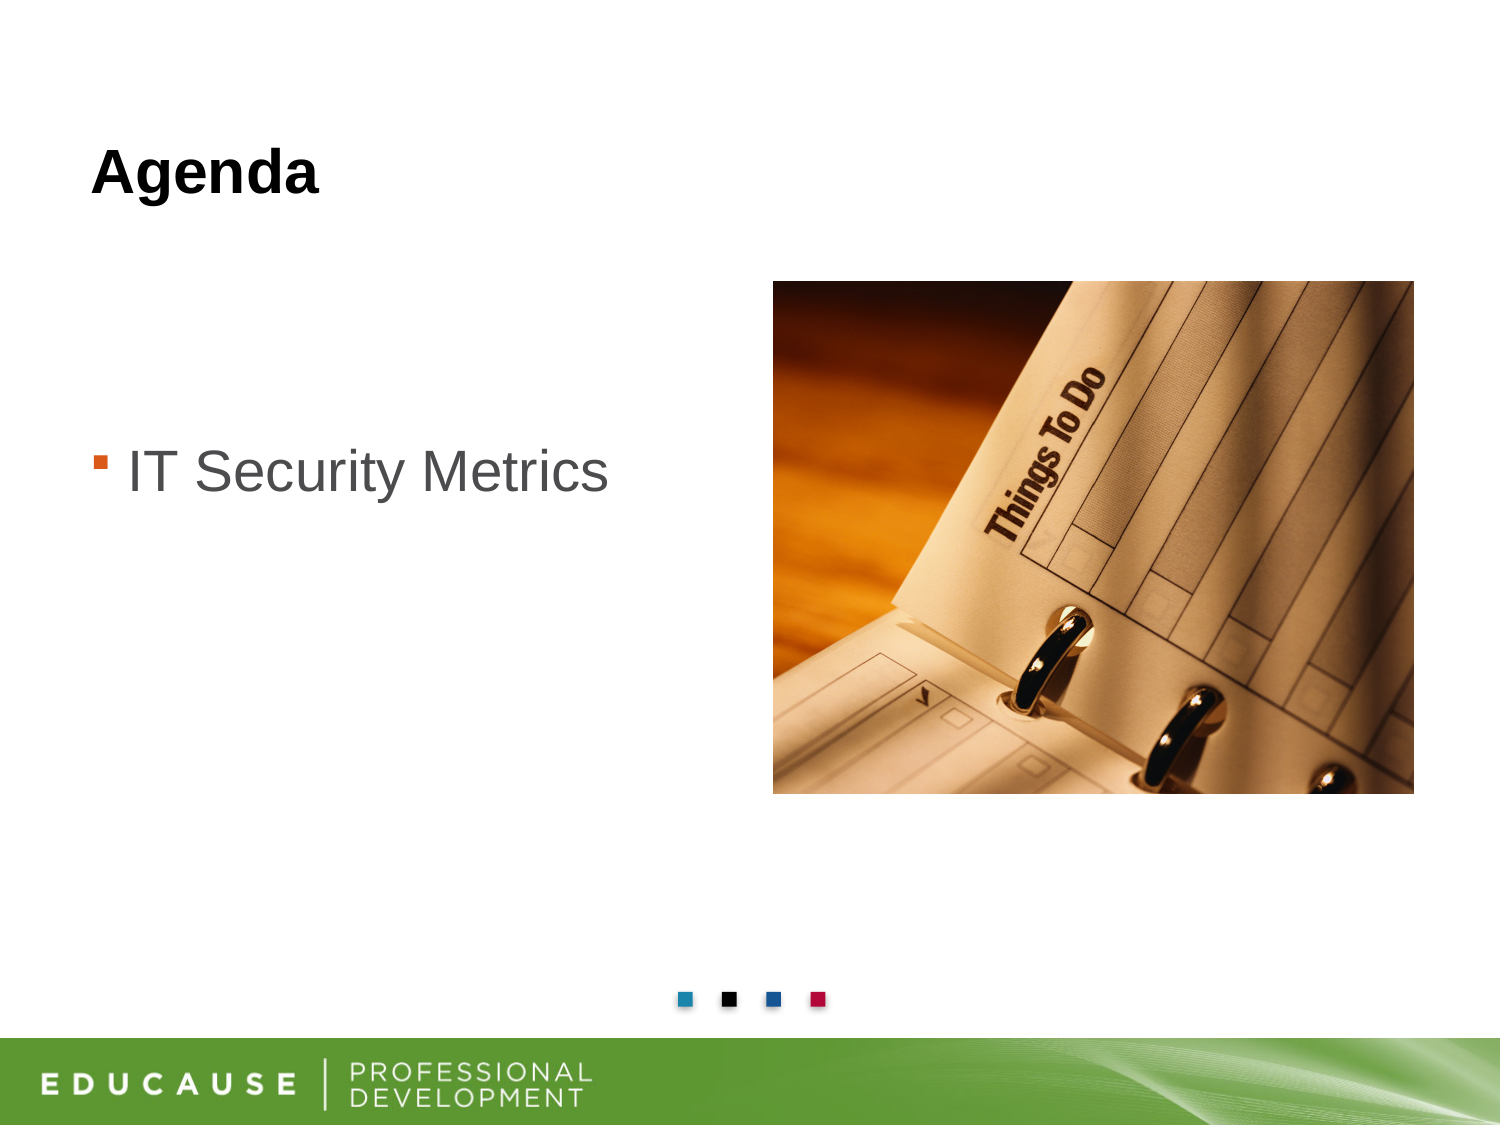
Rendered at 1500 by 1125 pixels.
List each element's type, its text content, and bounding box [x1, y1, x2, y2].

picture [0, 1038, 1500, 1125]
list IT Security Metrics [75, 262, 738, 1005]
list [773, 280, 1414, 794]
title Agenda [75, 75, 1450, 263]
